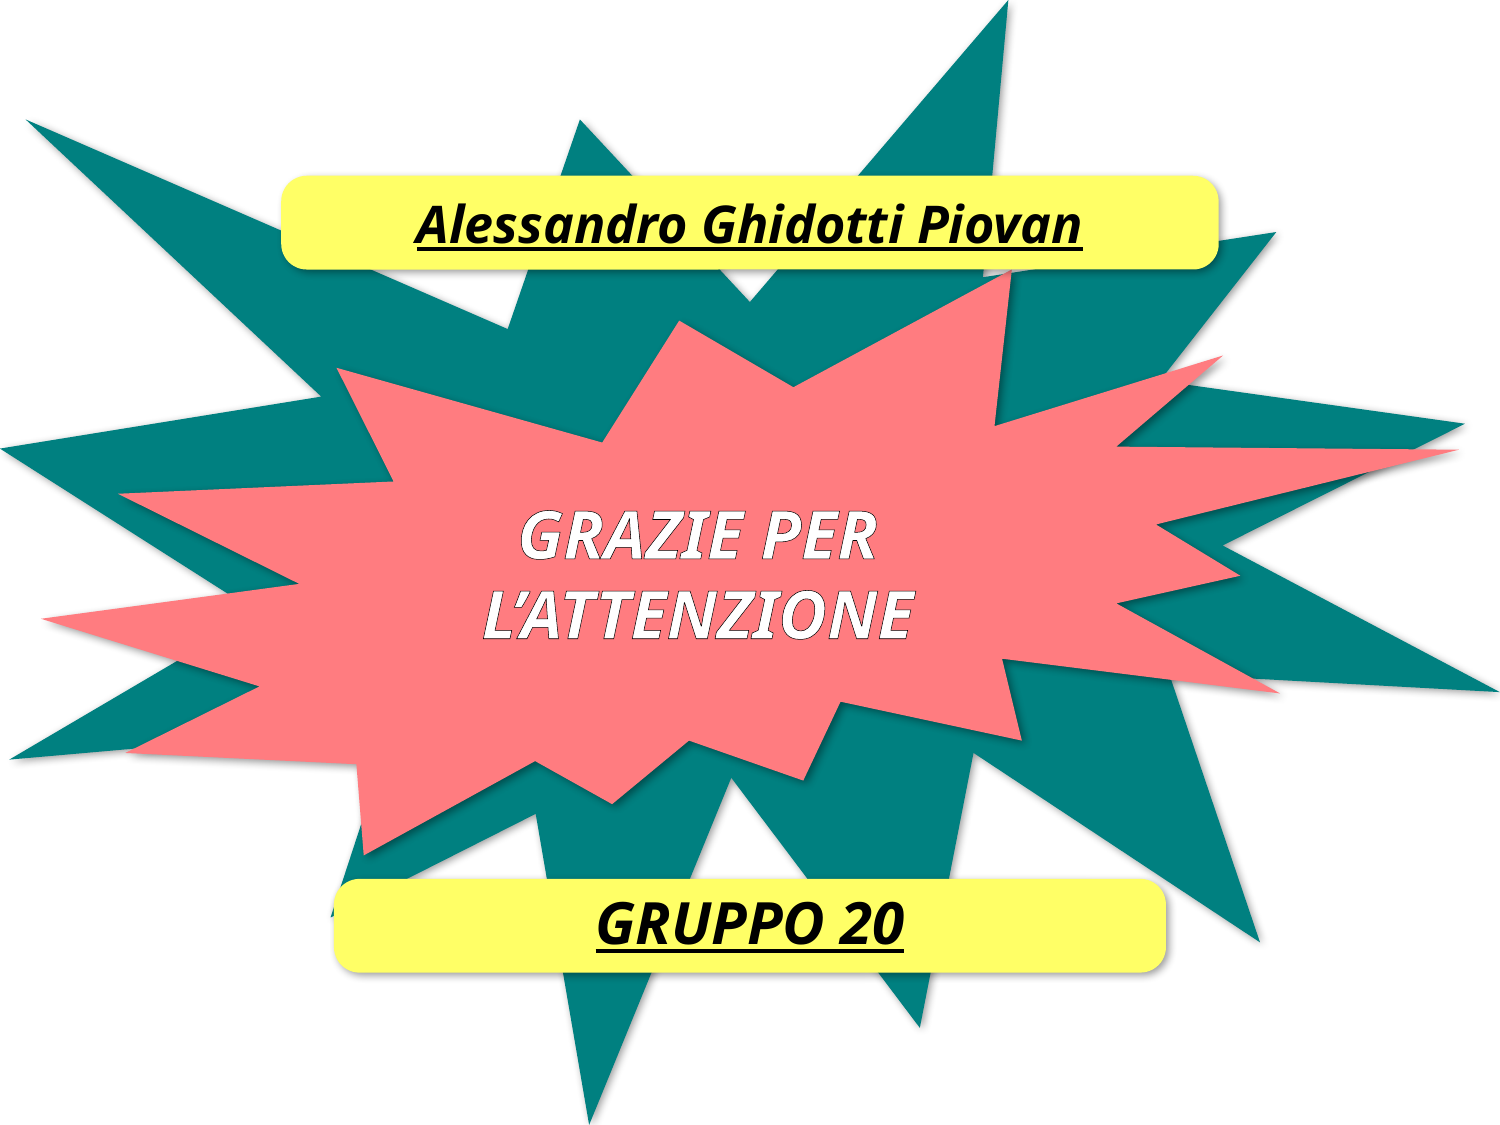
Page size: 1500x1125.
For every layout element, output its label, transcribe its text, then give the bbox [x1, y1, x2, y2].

text_box GRUPPO 20 [561, 878, 939, 973]
text_box Alessandro Ghidotti Piovan [281, 175, 1219, 270]
text_box [1008, 229, 1279, 418]
text_box [562, 985, 649, 1125]
text_box [0, 117, 979, 592]
text_box [339, 673, 1262, 945]
text_box [858, 0, 1011, 172]
text_box [884, 985, 931, 1030]
text_box GRAZIE PER L’ATTENZIONE [38, 282, 1462, 858]
text_box [1145, 497, 1500, 695]
text_box [1144, 385, 1468, 446]
text_box [7, 668, 239, 762]
text_box [331, 876, 1169, 975]
